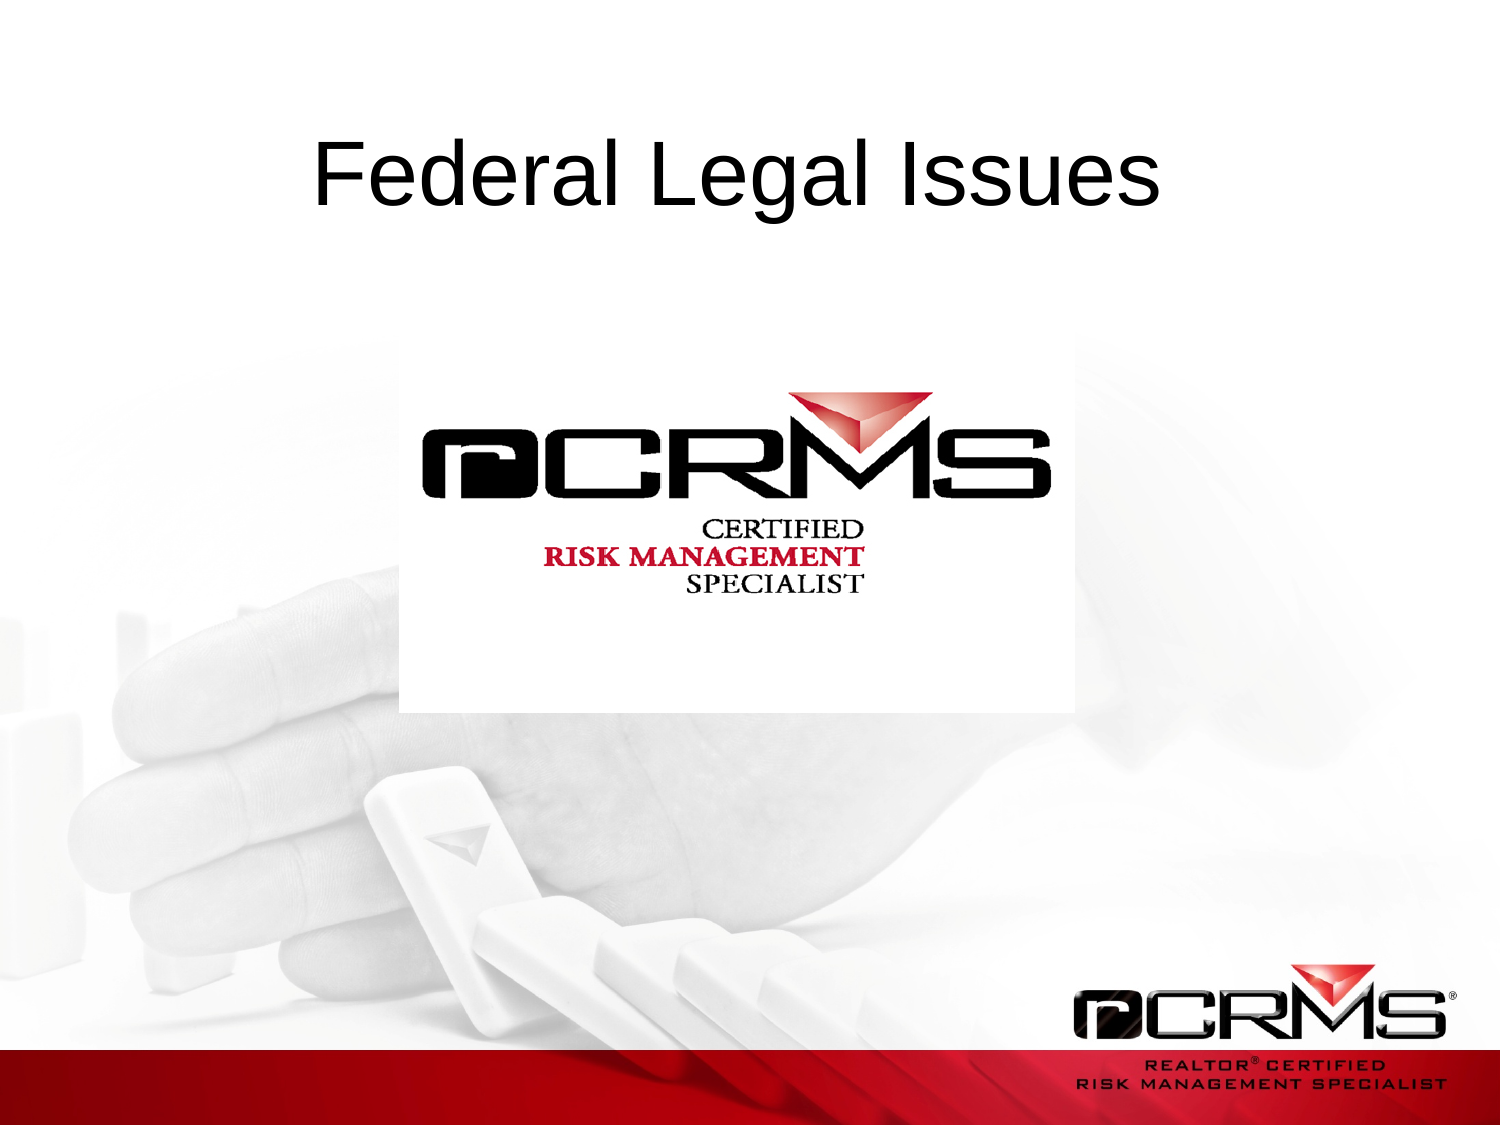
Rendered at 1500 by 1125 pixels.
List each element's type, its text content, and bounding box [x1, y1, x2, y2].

title Federal Legal Issues [62, 75, 1413, 263]
picture [0, 0, 1500, 1125]
